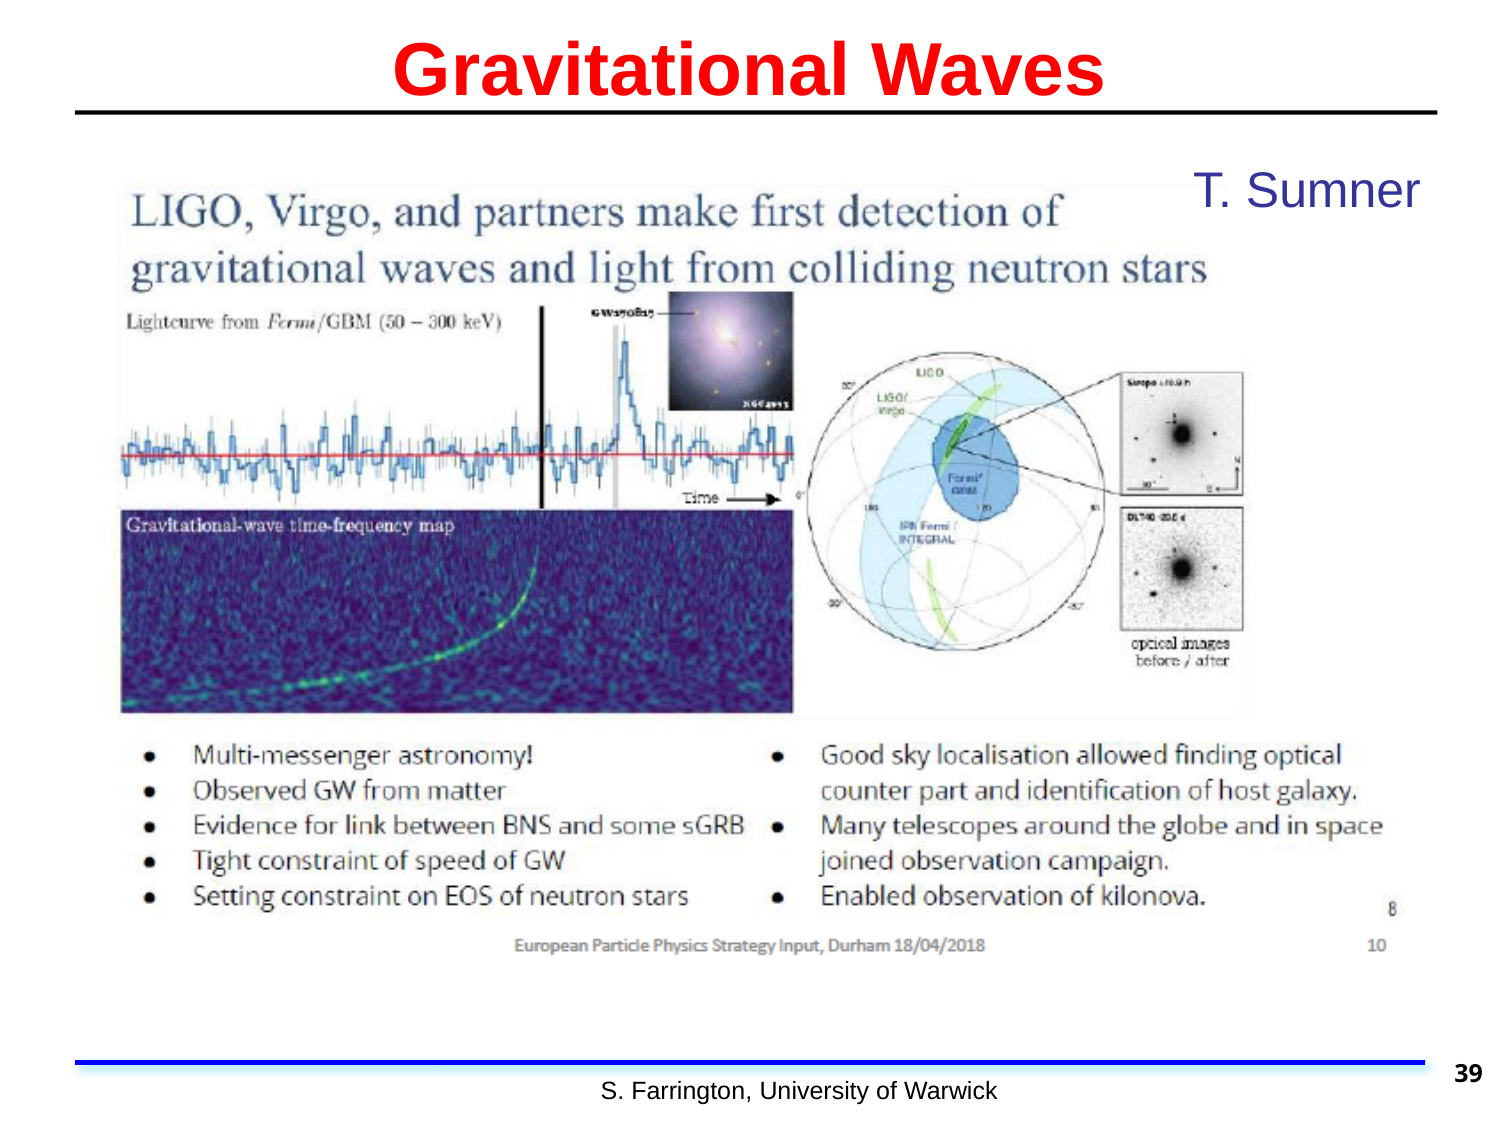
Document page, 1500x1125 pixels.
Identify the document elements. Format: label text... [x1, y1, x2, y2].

title Gravitational Waves [75, 12, 1425, 118]
slide_number 39 [1400, 1025, 1500, 1125]
picture [0, 139, 1500, 983]
